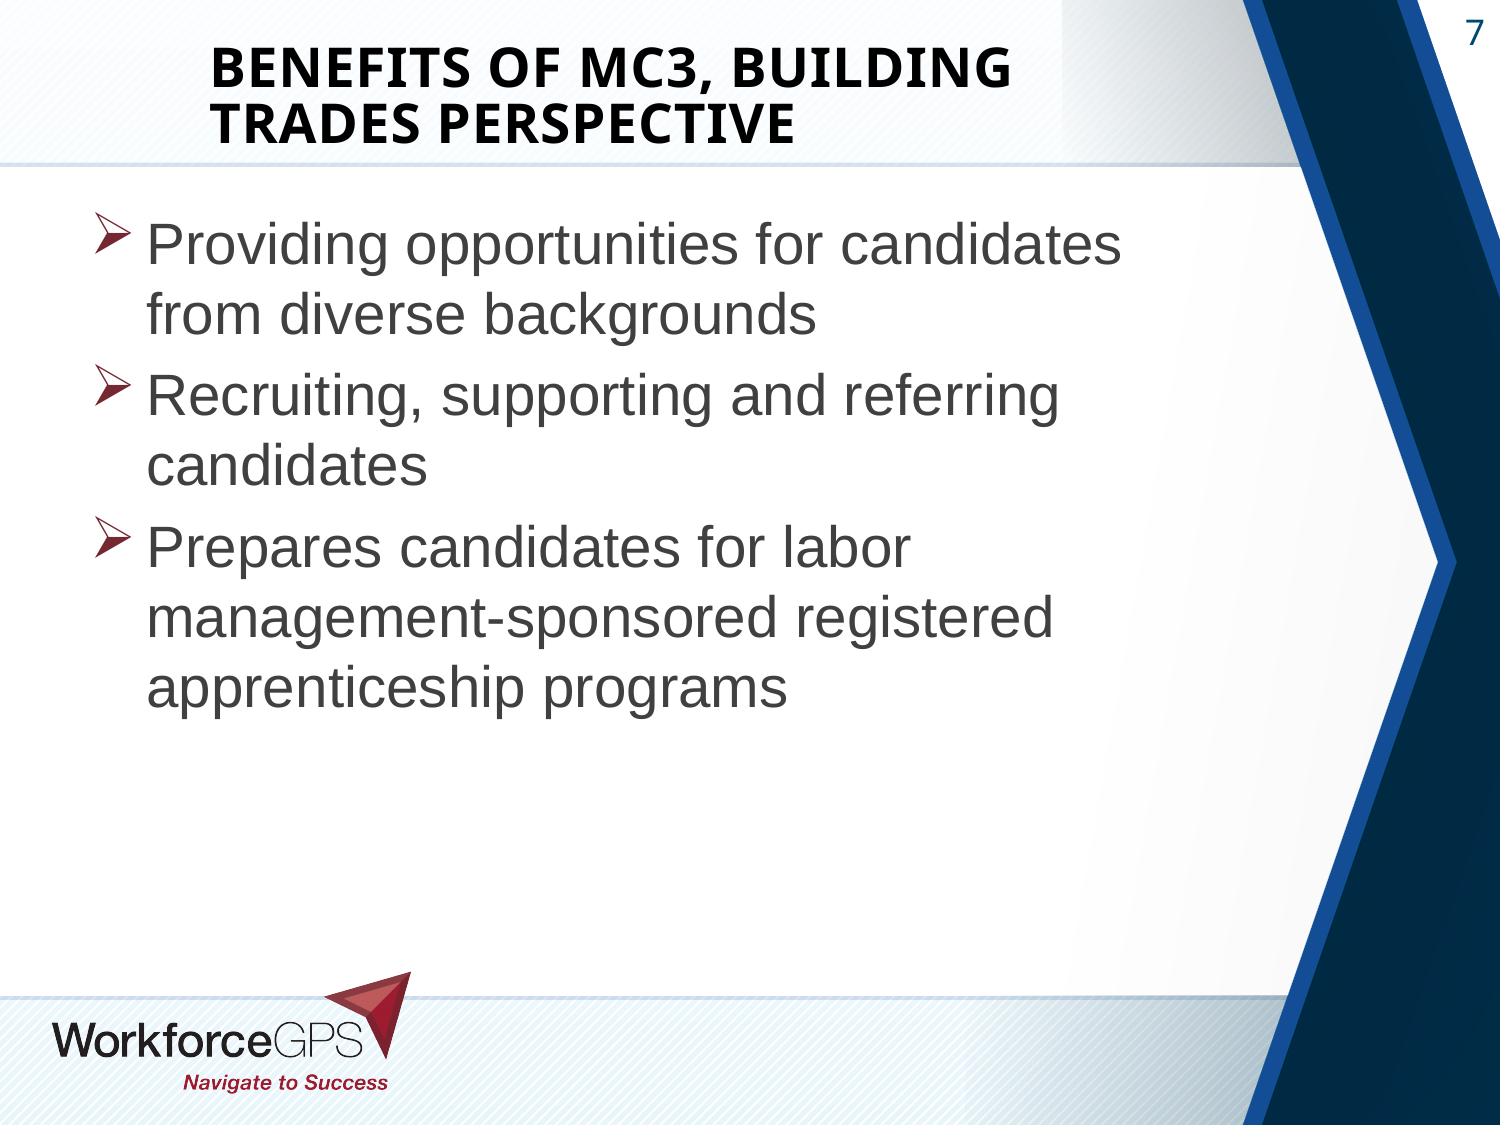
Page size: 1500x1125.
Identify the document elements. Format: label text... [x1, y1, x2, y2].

title Benefits of MC3, Building Trades Perspective [194, 35, 1209, 163]
list Providing opportunities for candidates from diverse backgrounds Recruiting, supporting and referring candidates Prepares candidates for labor management-sponsored registered apprenticeship programs [75, 198, 1209, 962]
picture [48, 970, 415, 1095]
picture [1230, 0, 1500, 1125]
